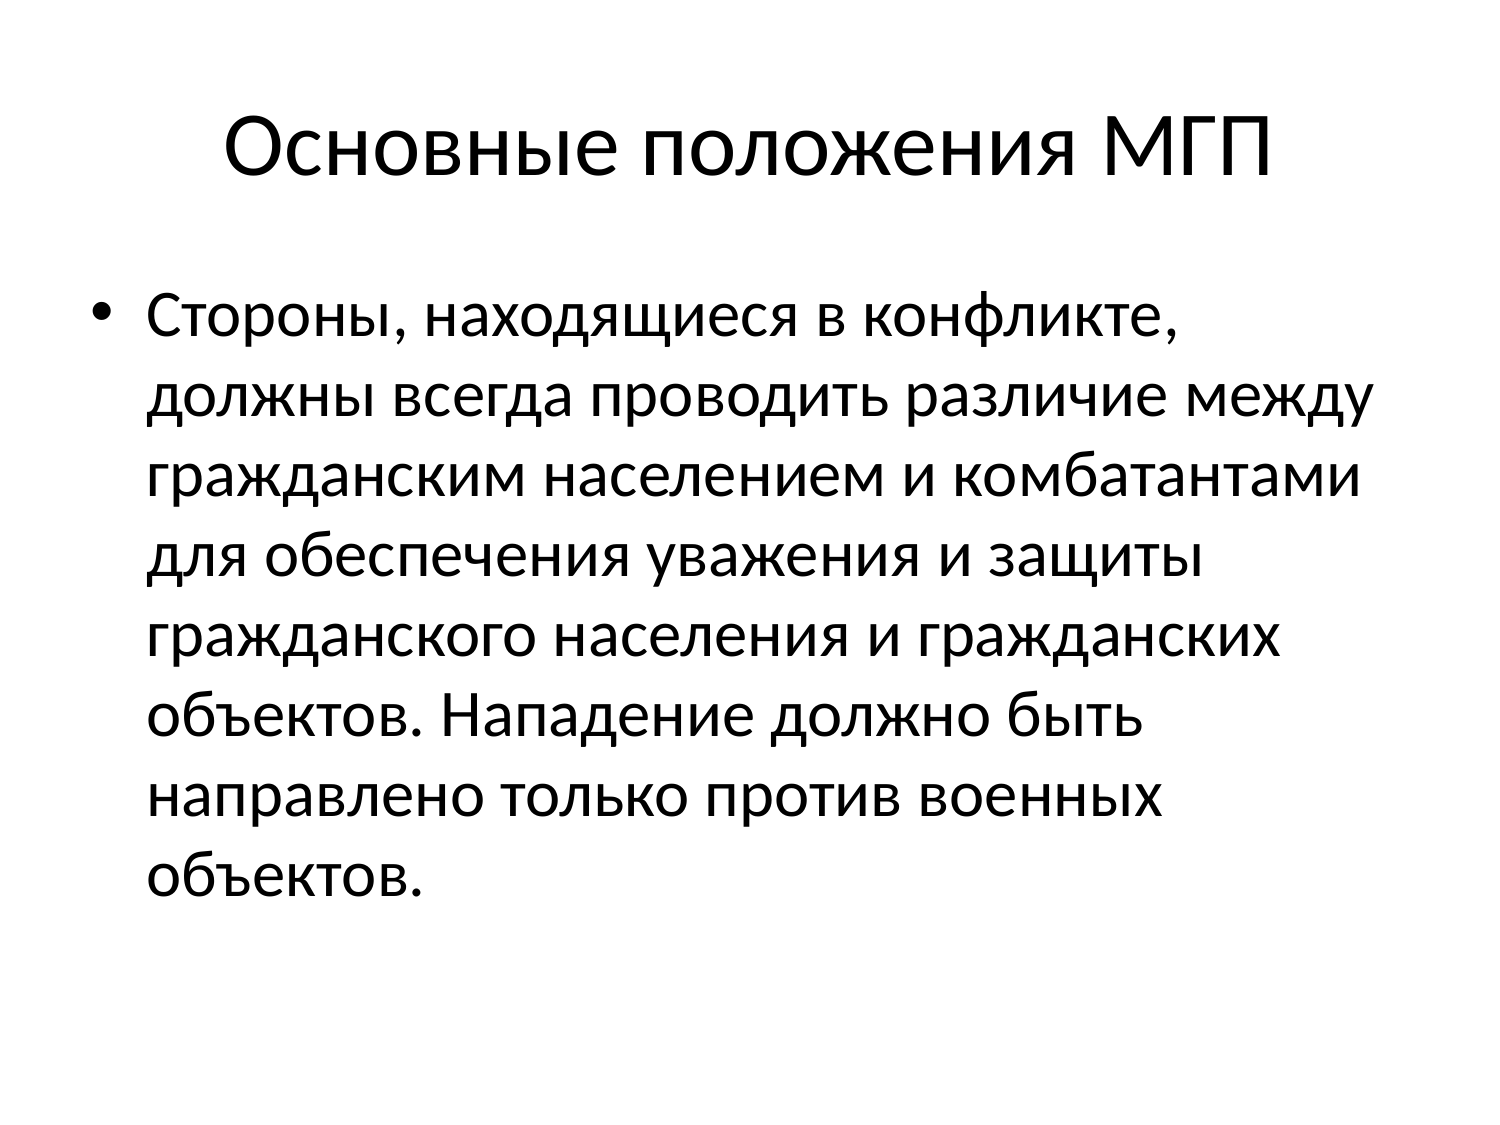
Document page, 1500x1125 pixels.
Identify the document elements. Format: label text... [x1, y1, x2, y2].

list Стороны, находящиеся в конфликте, должны всегда проводить различие между гражданским населением и комбатантами для обеспечения уважения и защиты гражданского населения и гражданских объектов. Нападение должно быть направлено только против военных объектов. [74, 262, 1426, 1006]
title Основные положения МГП [74, 44, 1426, 233]
